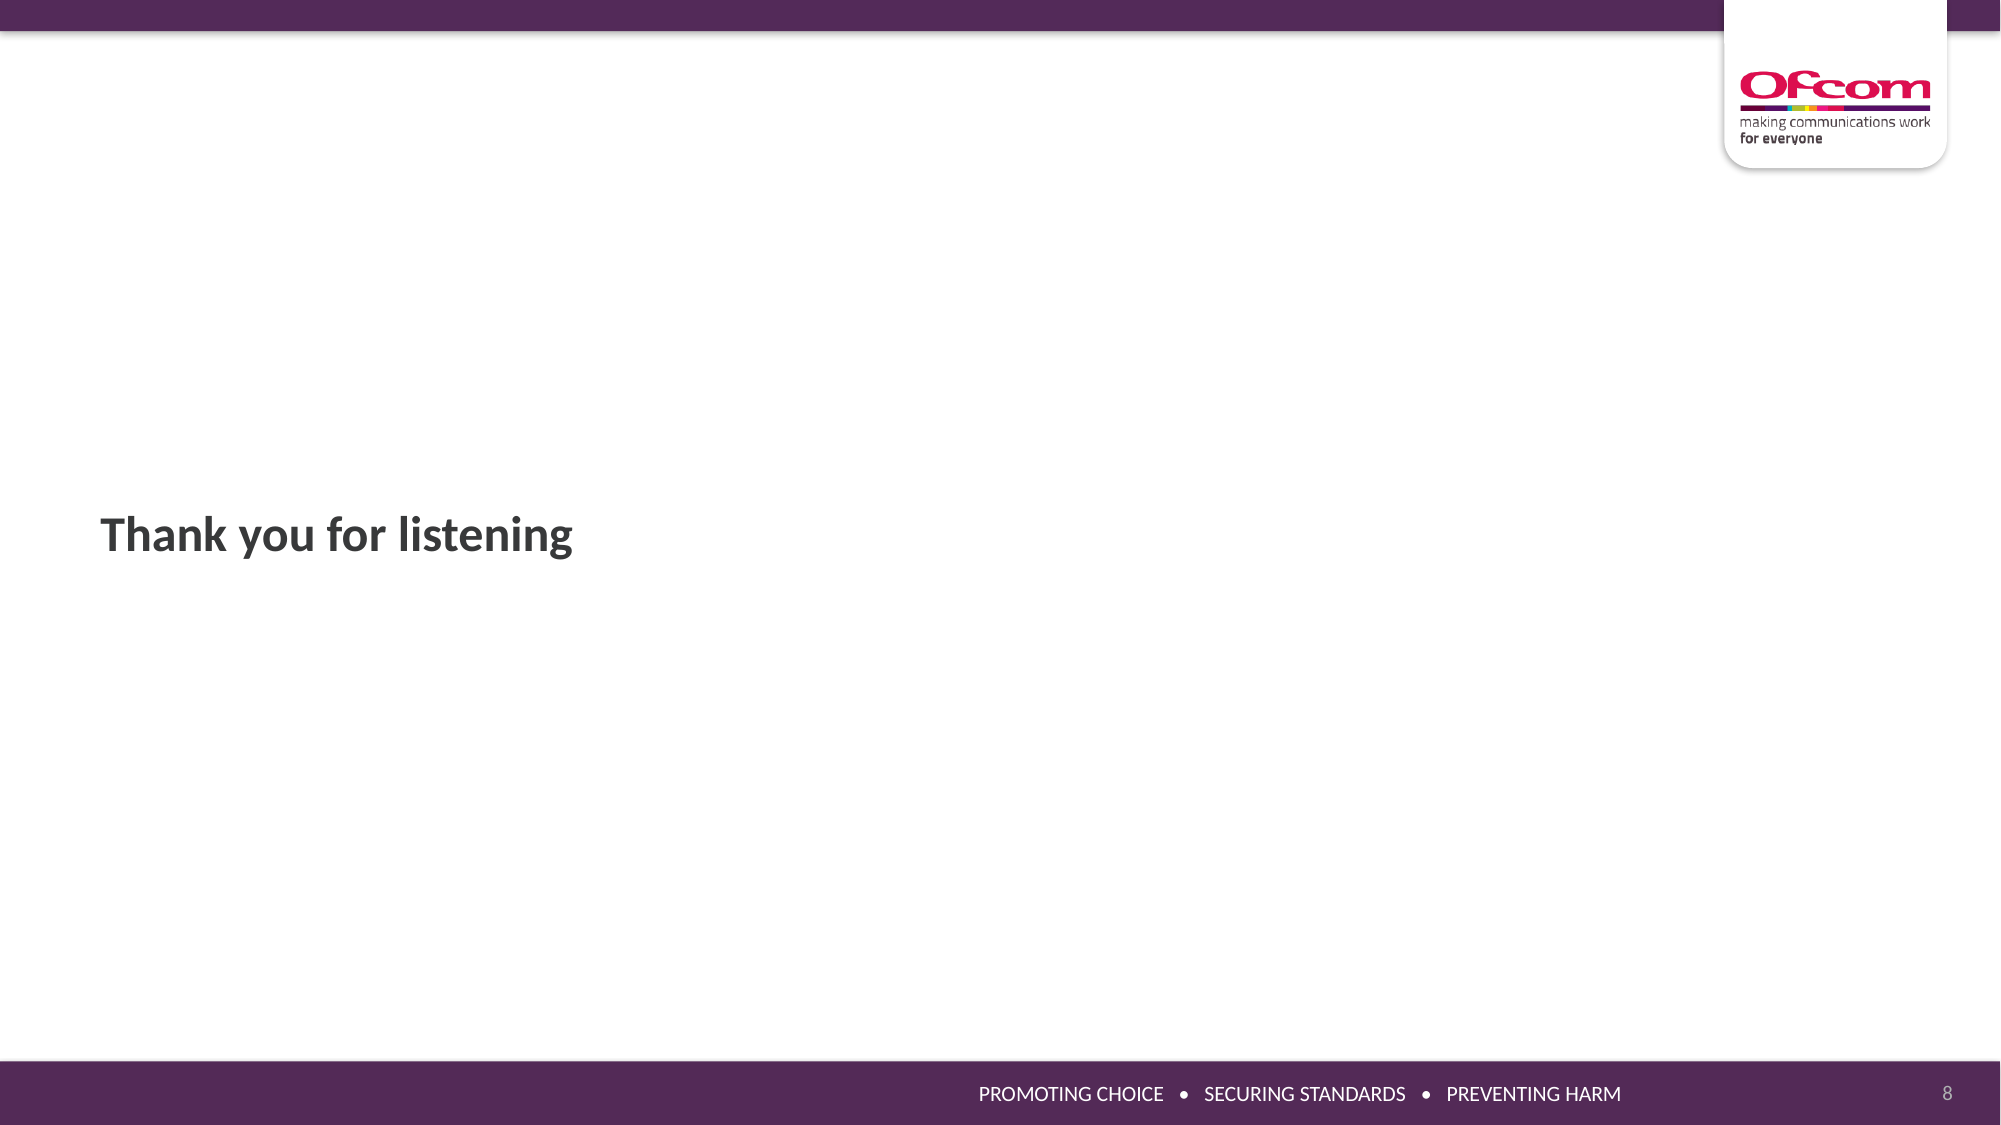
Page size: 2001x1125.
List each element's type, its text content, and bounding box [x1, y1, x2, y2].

list Thank you for listening [100, 501, 1565, 636]
